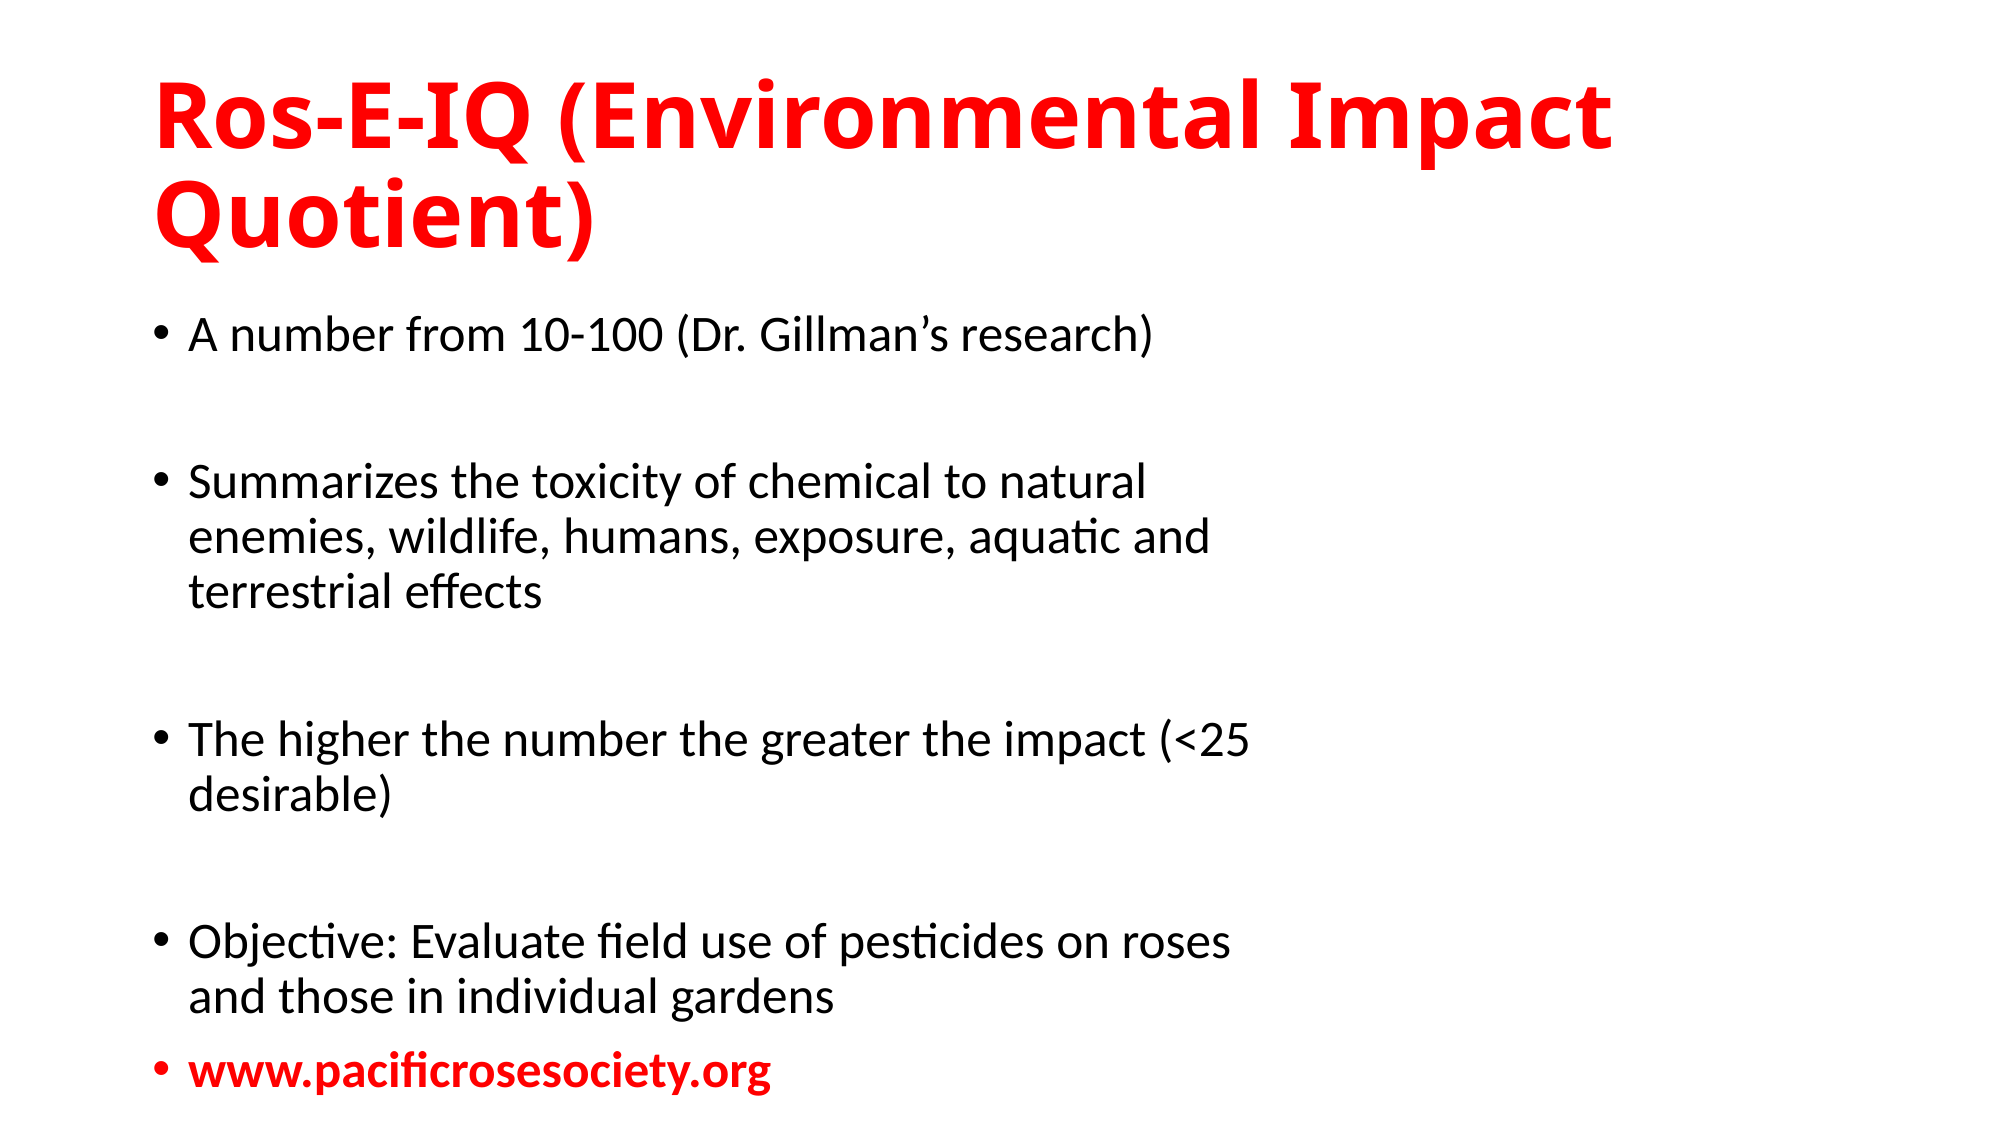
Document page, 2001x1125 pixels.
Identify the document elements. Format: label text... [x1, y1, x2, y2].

title Ros-E-IQ (Environmental Impact Quotient) [137, 59, 1863, 278]
list A number from 10-100 (Dr. Gillman’s research) Summarizes the toxicity of chemical to natural enemies, wildlife, humans, exposure, aquatic and terrestrial effects The higher the number the greater the impact (<25 desirable) Objective: Evaluate field use of pesticides on roses and those in individual gardens www.pacificrosesociety.org [137, 299, 1322, 1107]
